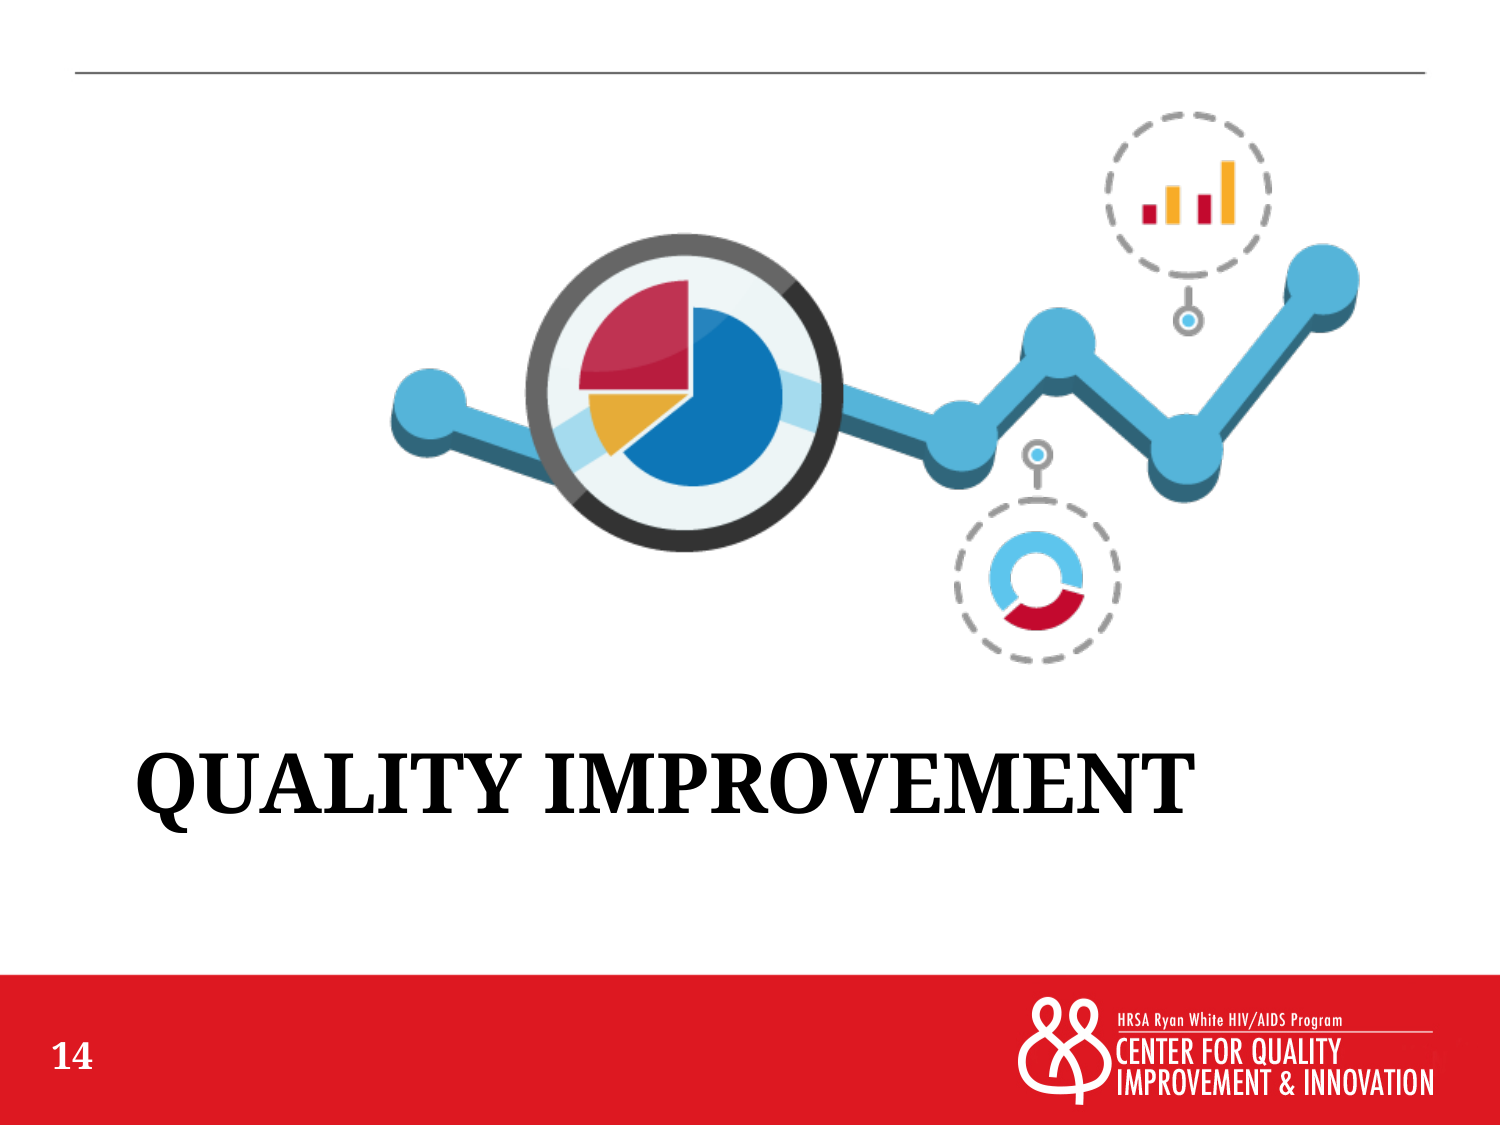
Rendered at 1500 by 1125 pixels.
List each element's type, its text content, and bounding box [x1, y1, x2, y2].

picture [0, 0, 1500, 1125]
title Quality Improvement [118, 722, 1394, 947]
